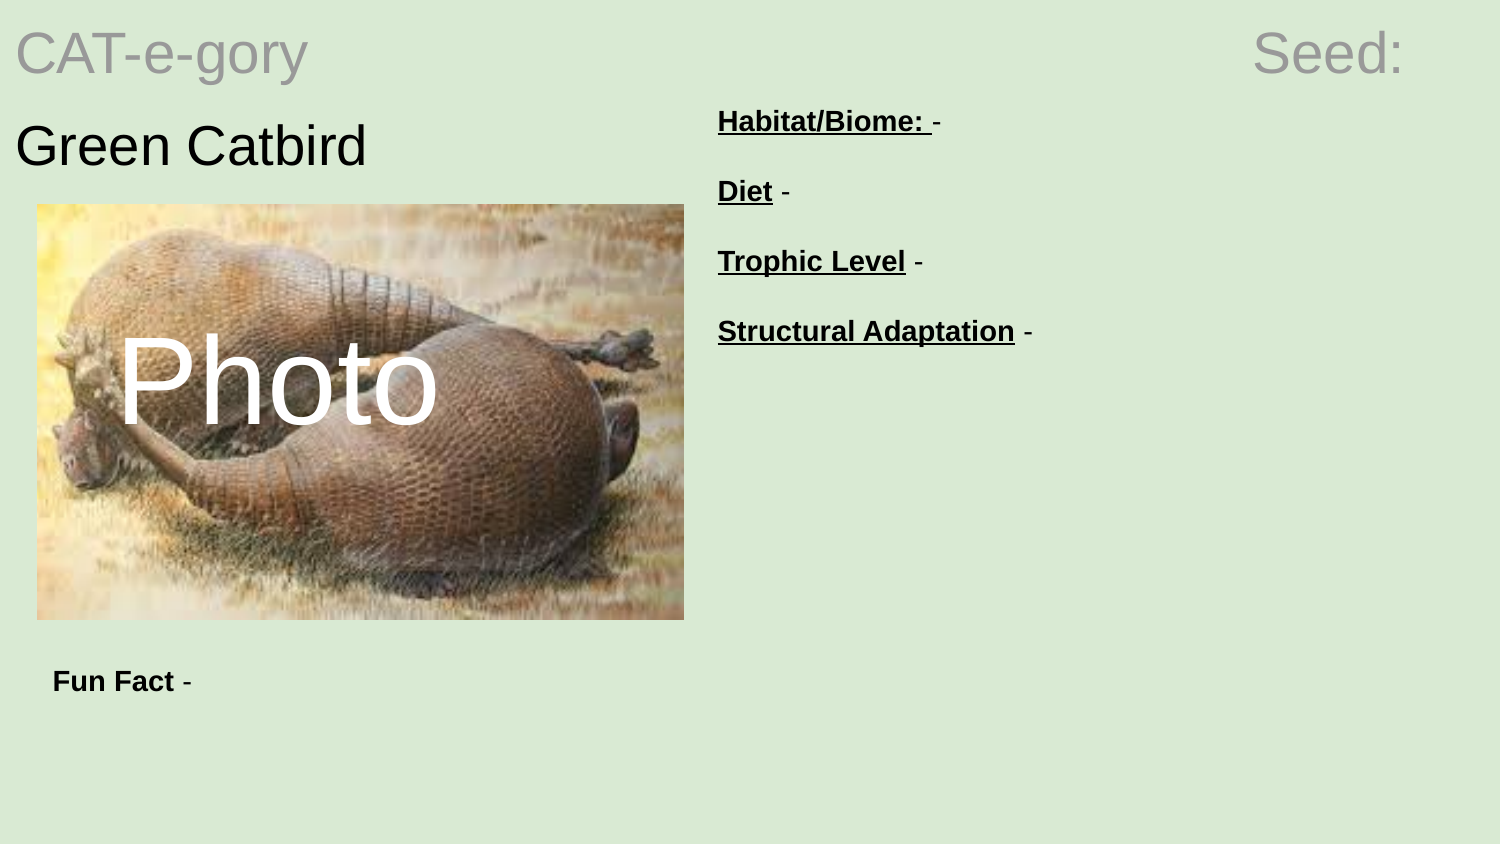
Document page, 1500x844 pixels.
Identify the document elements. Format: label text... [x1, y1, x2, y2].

text_box Habitat/Biome: - Diet - Trophic Level - Structural Adaptation - [702, 87, 1460, 575]
picture [37, 204, 684, 620]
title CAT-e-gory [0, 0, 543, 93]
title Seed: [1237, 0, 1491, 94]
title Green Catbird [0, 93, 702, 188]
text_box Fun Fact - [37, 647, 1409, 826]
